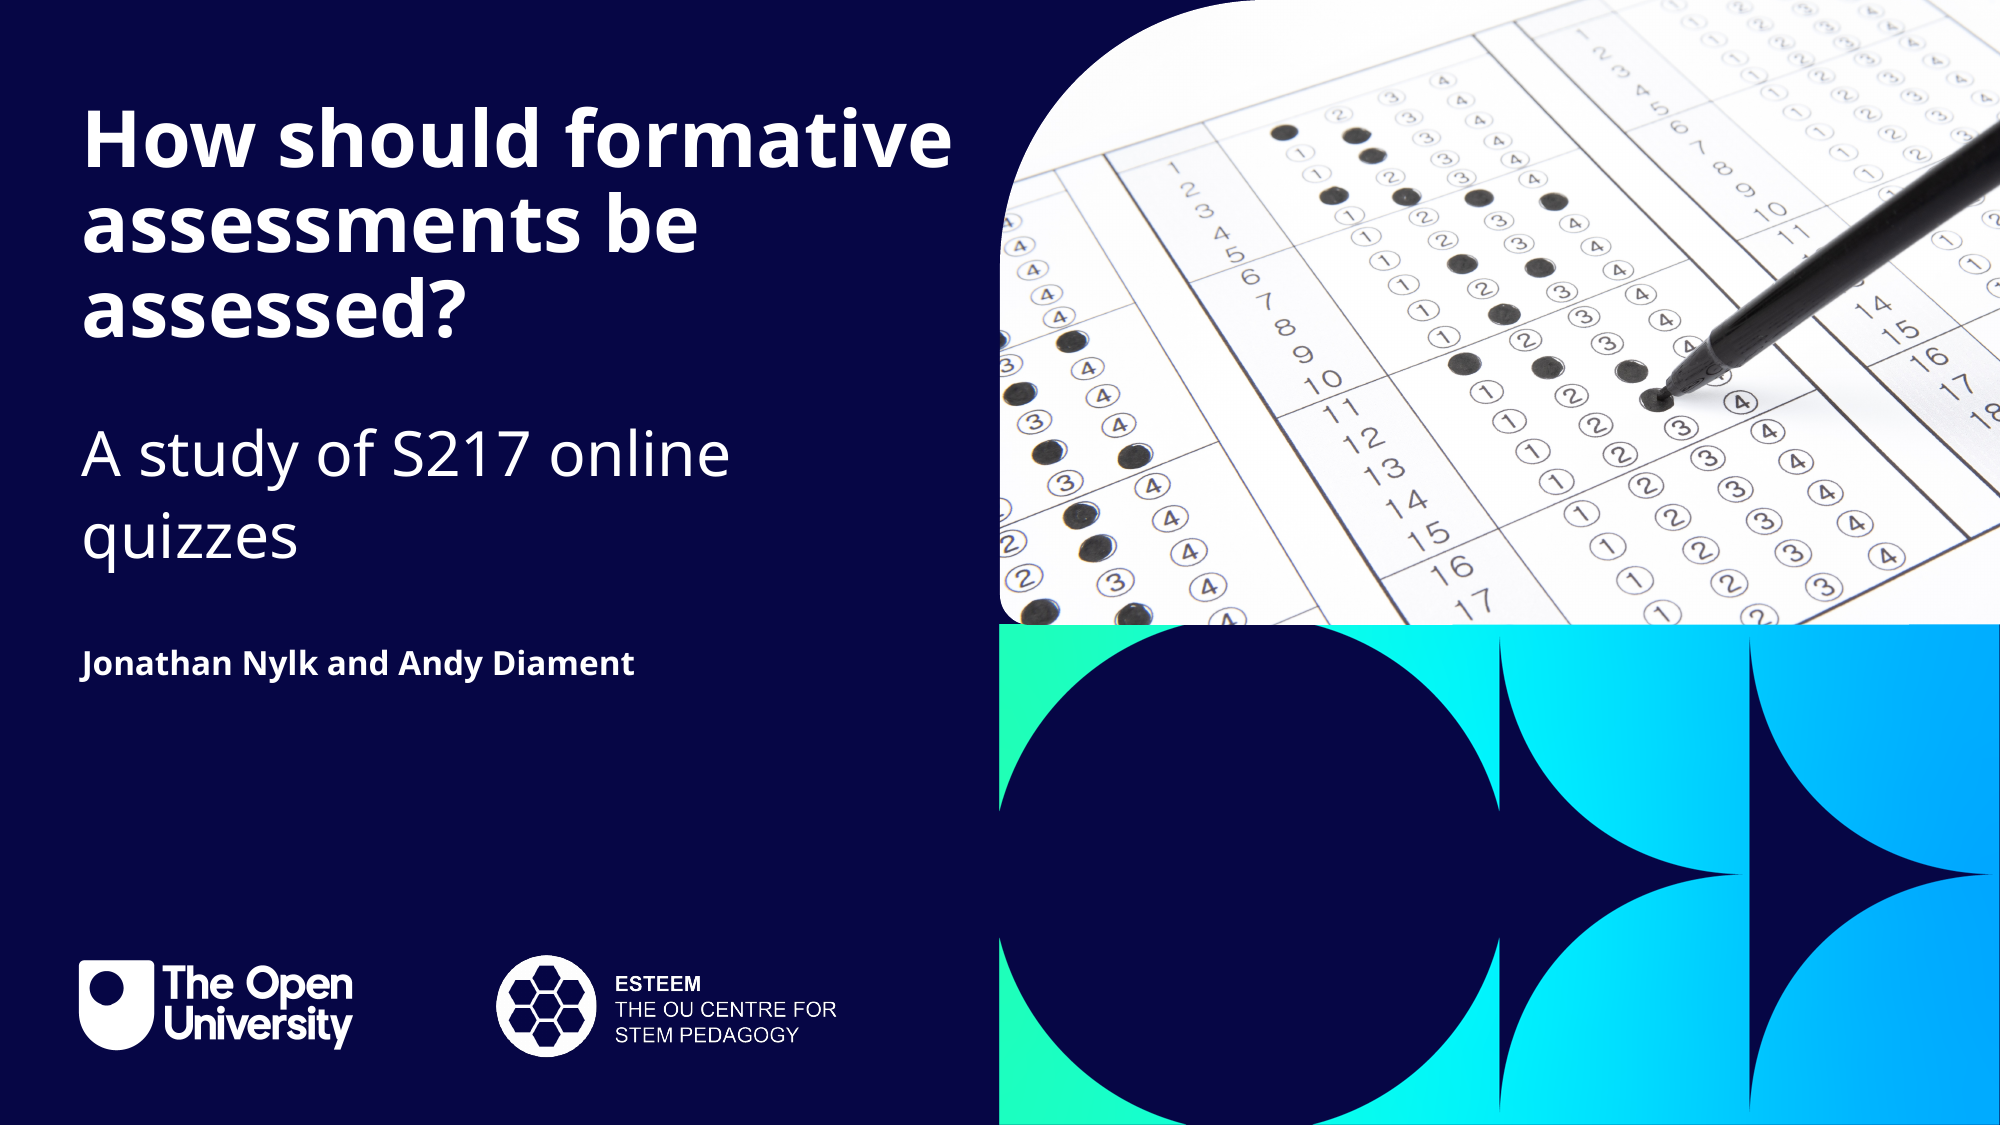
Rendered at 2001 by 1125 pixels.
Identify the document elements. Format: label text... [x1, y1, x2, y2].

picture [1749, 652, 1982, 1088]
list A study of S217 online quizzes [66, 398, 979, 613]
list How should formative assessments be assessed? [66, 91, 979, 387]
picture [496, 955, 850, 1060]
picture [77, 956, 358, 1053]
list Jonathan Nylk and Andy Diament [66, 631, 979, 688]
picture [999, 0, 2001, 1125]
